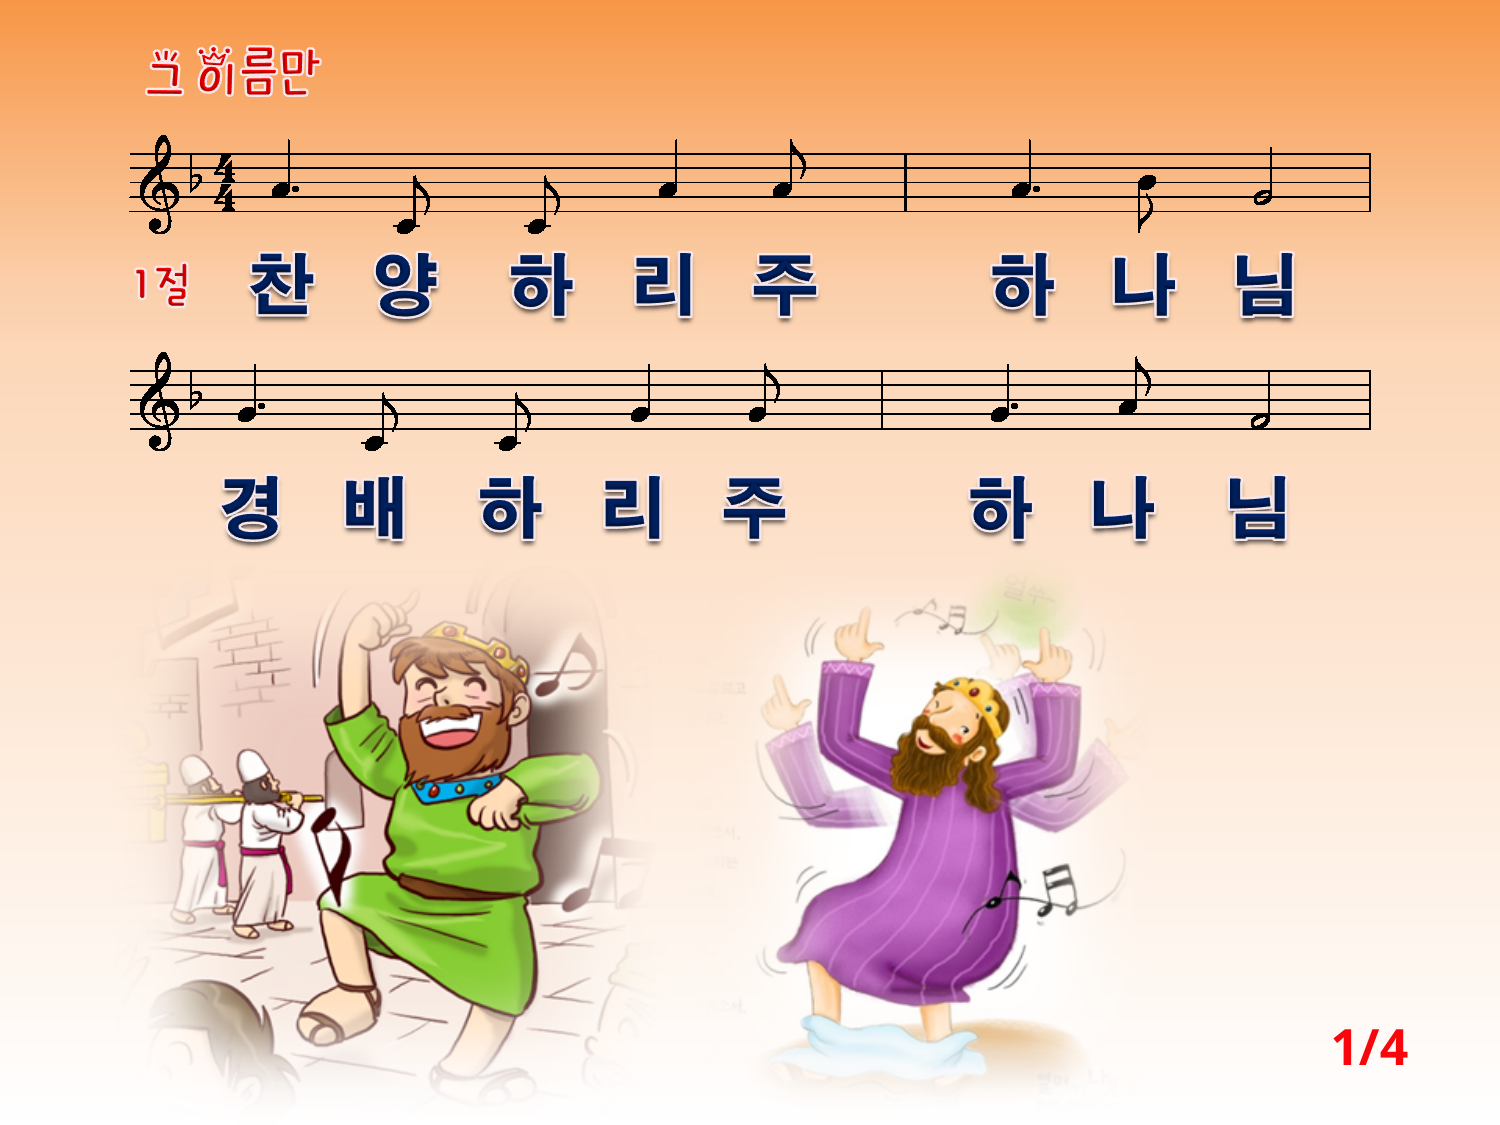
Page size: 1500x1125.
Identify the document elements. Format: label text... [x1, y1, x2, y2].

text_box 1/4 [1315, 1007, 1424, 1083]
picture [0, 0, 1500, 1125]
